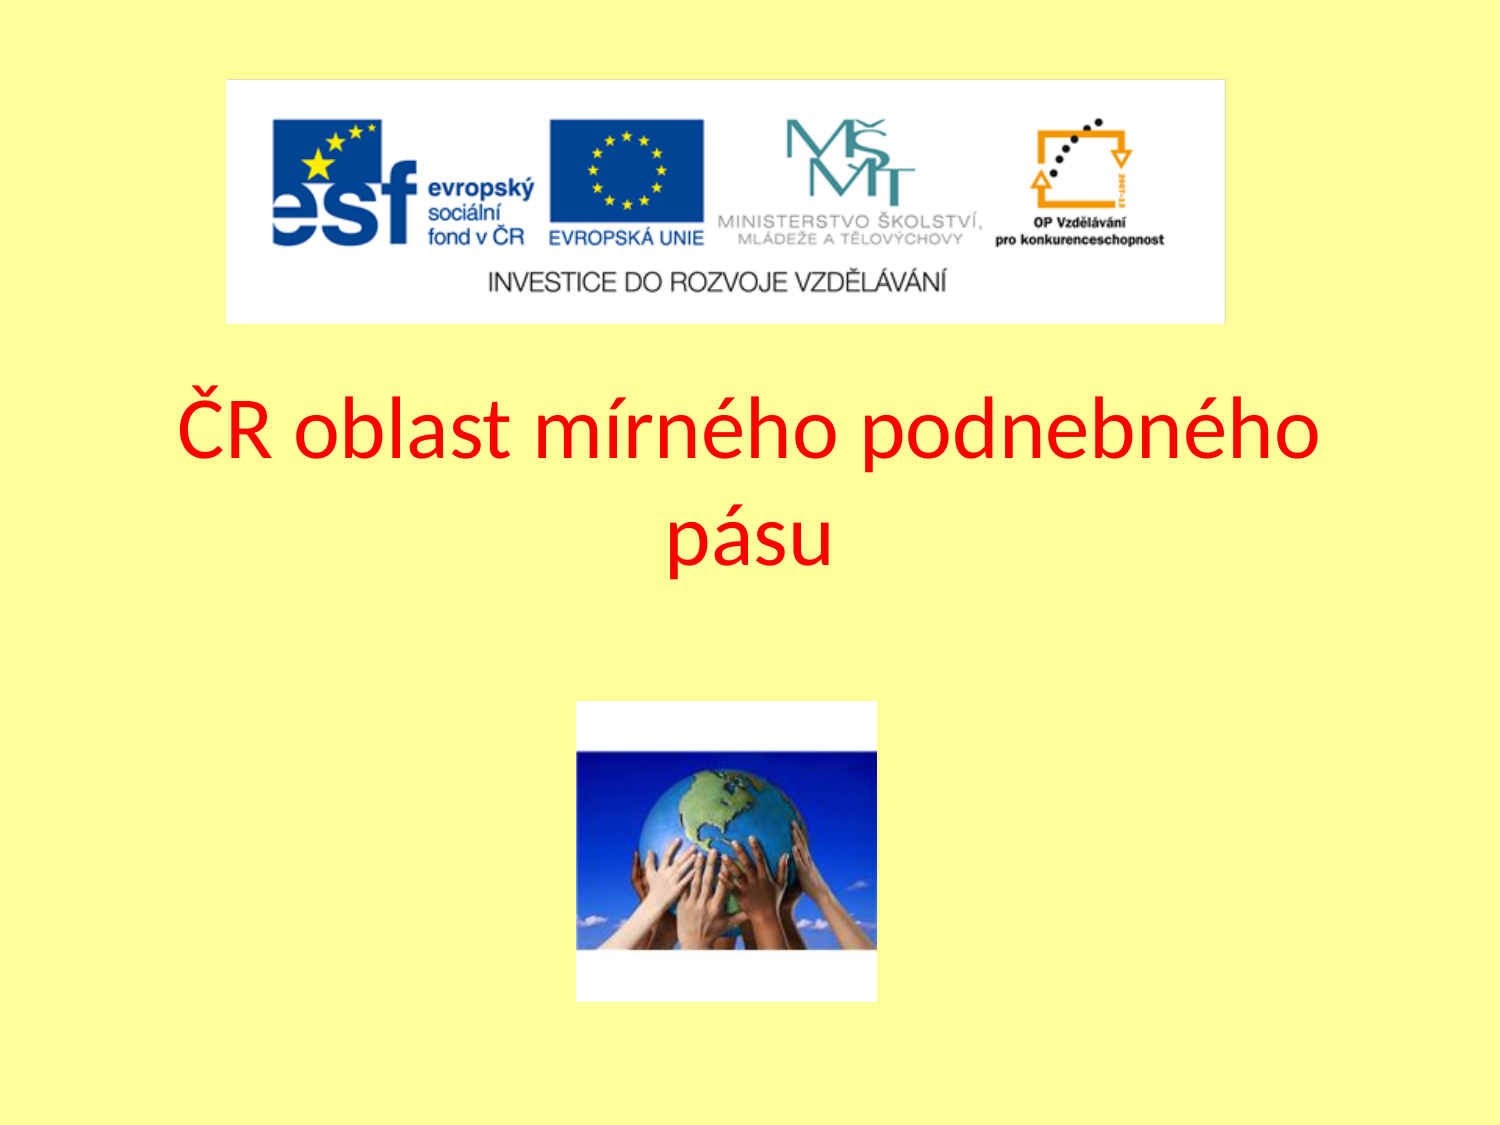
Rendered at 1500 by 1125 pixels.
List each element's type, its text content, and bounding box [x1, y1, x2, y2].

picture [576, 701, 877, 1003]
title Česká republika - ČR oblast mírného podnebného pásu [112, 149, 1388, 591]
picture [226, 77, 1227, 324]
